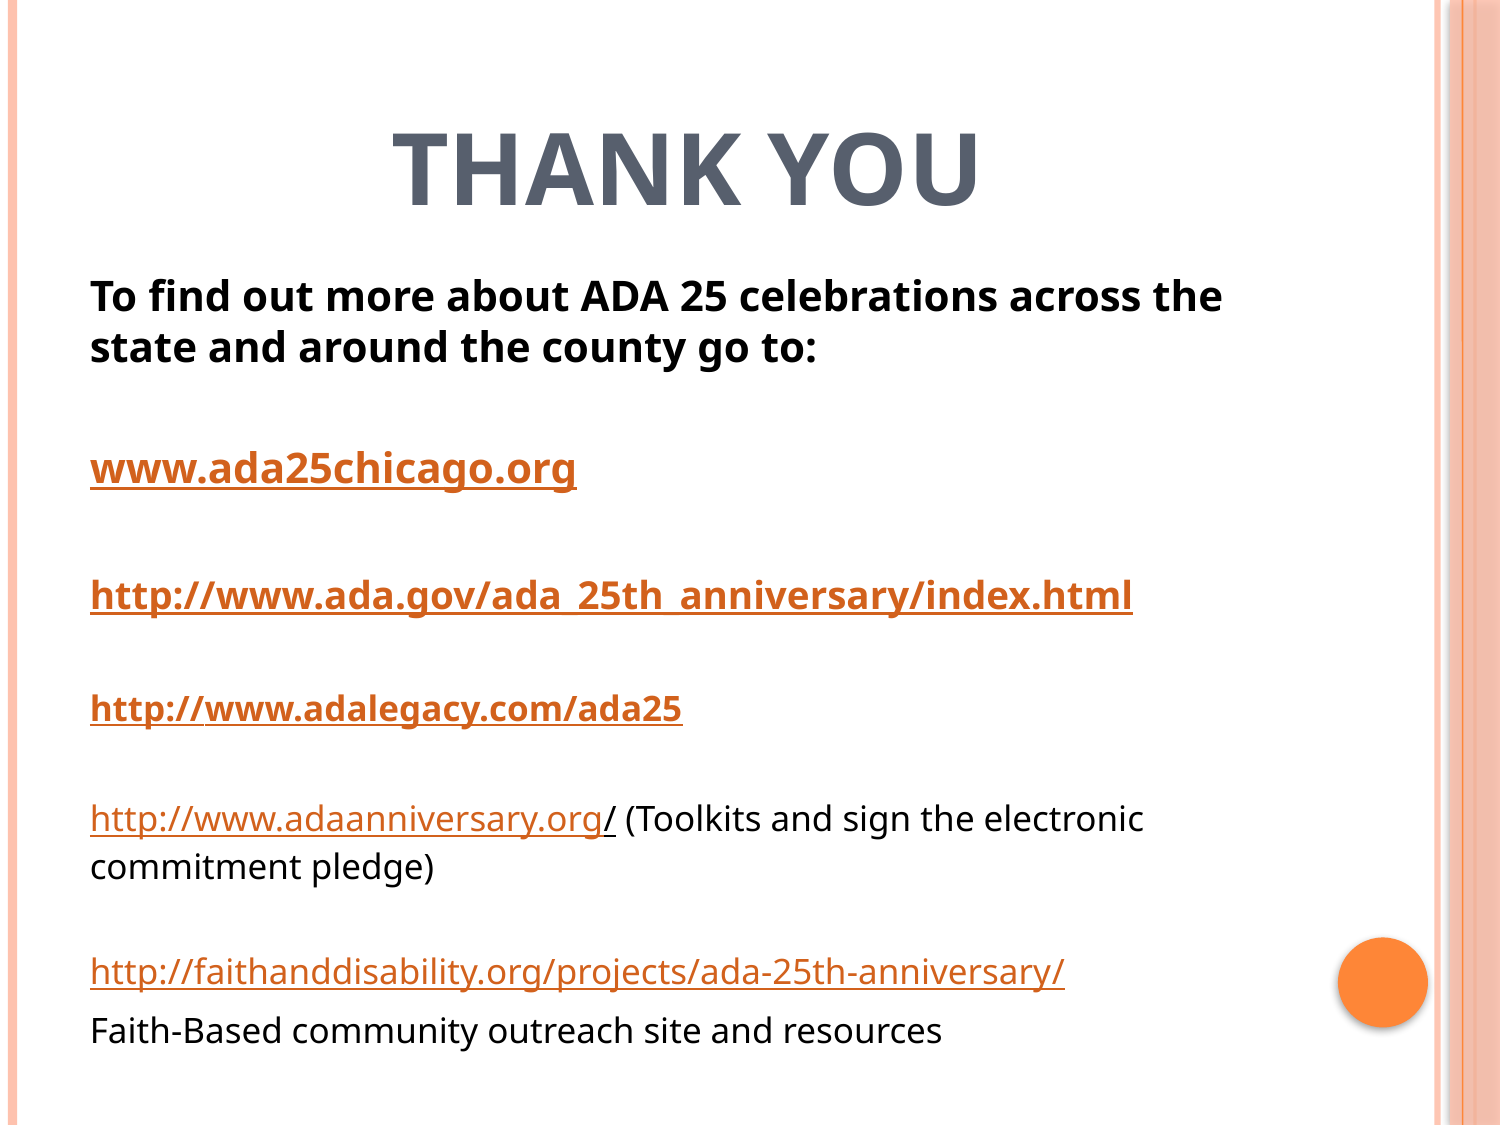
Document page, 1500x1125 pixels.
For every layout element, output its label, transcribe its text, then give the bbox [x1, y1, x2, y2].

list To find out more about ADA 25 celebrations across the state and around the county go to: www.ada25chicago.org http://www.ada.gov/ada_25th_anniversary/index.html http://www.adalegacy.com/ada25 http://www.adaanniversary.org/ (Toolkits and sign the electronic commitment pledge) http://faithanddisability.org/projects/ada-25th-anniversary/ Faith-Based community outreach site and resources [75, 262, 1300, 1062]
title Thank YOU [75, 45, 1300, 233]
